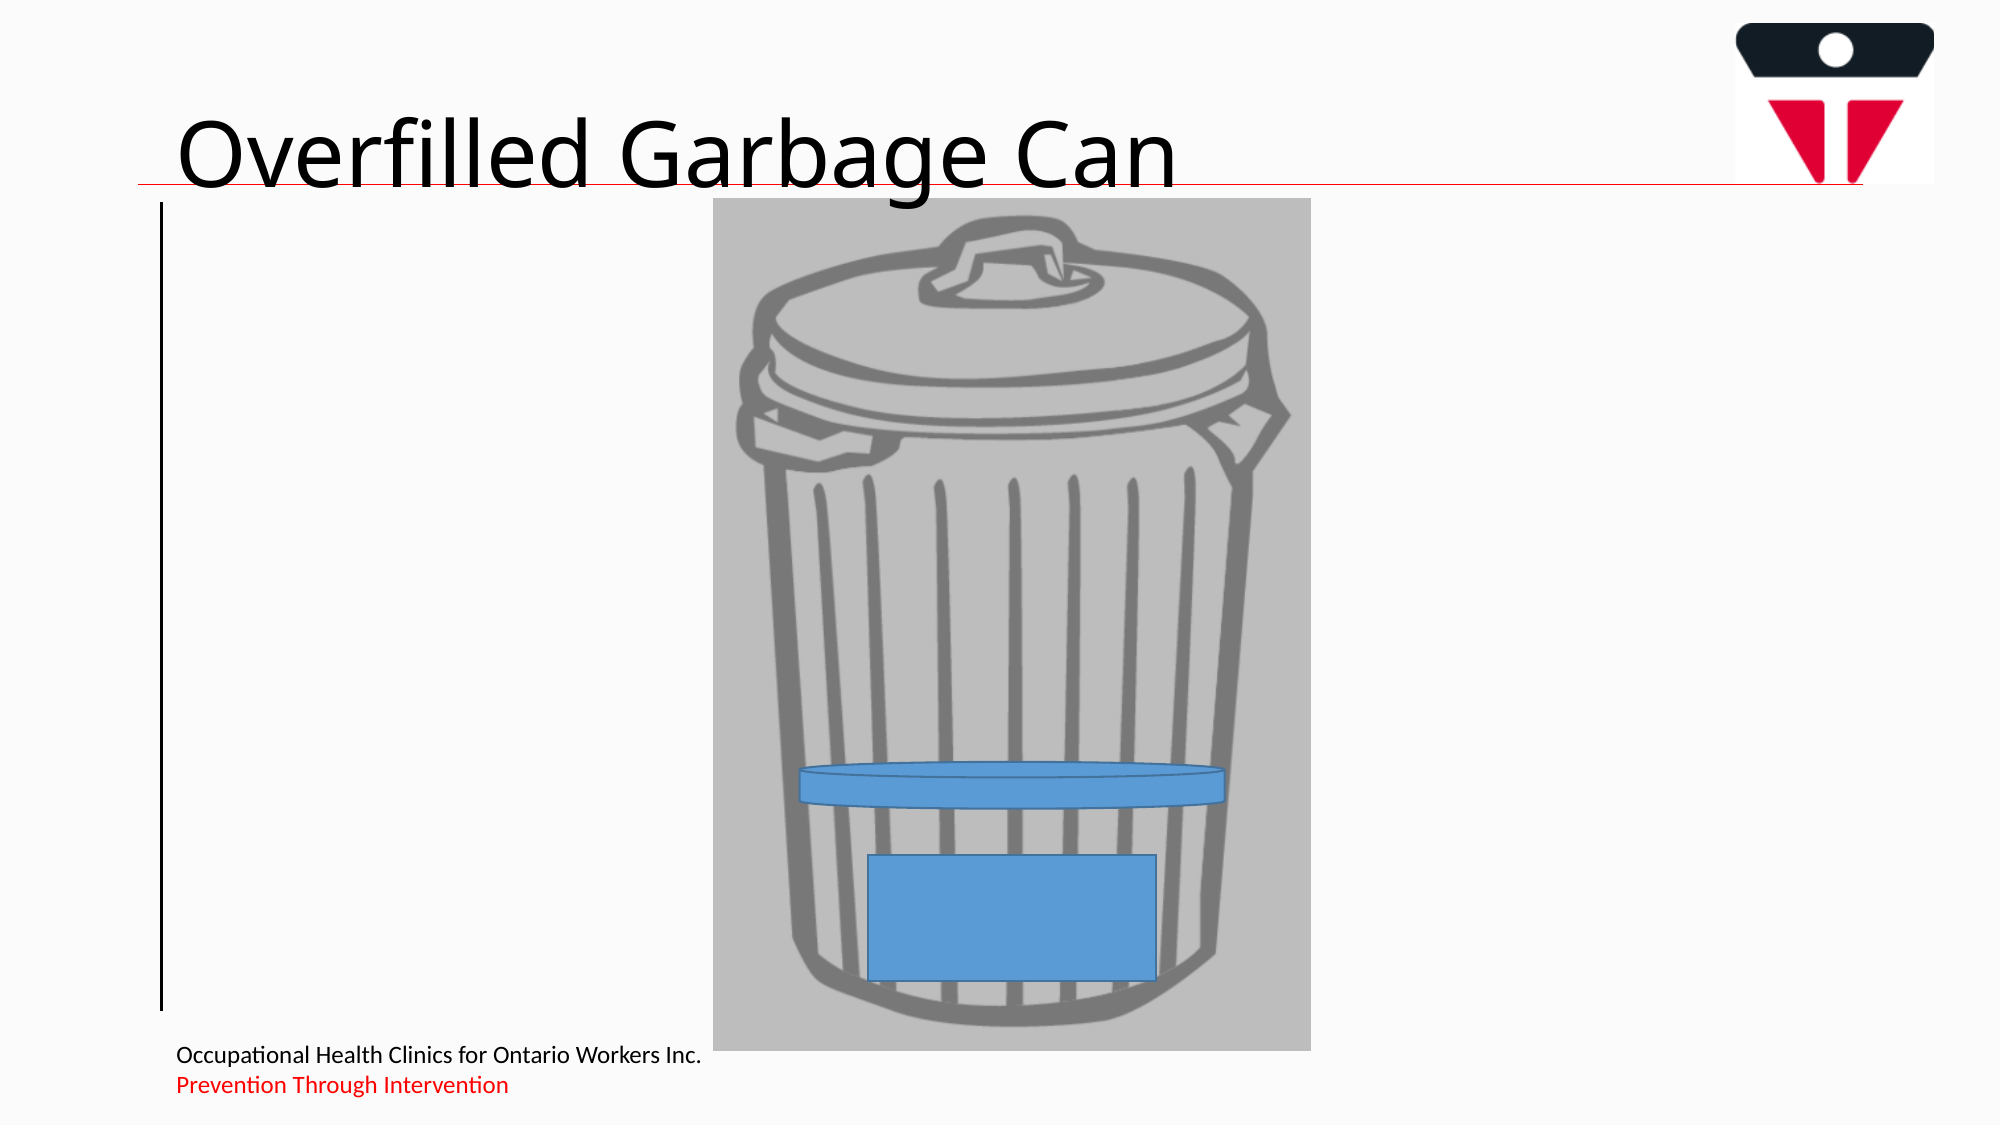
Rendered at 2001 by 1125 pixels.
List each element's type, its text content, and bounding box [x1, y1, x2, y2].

text_box Overfilled Garbage Can [160, 48, 1886, 267]
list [713, 198, 1311, 1051]
